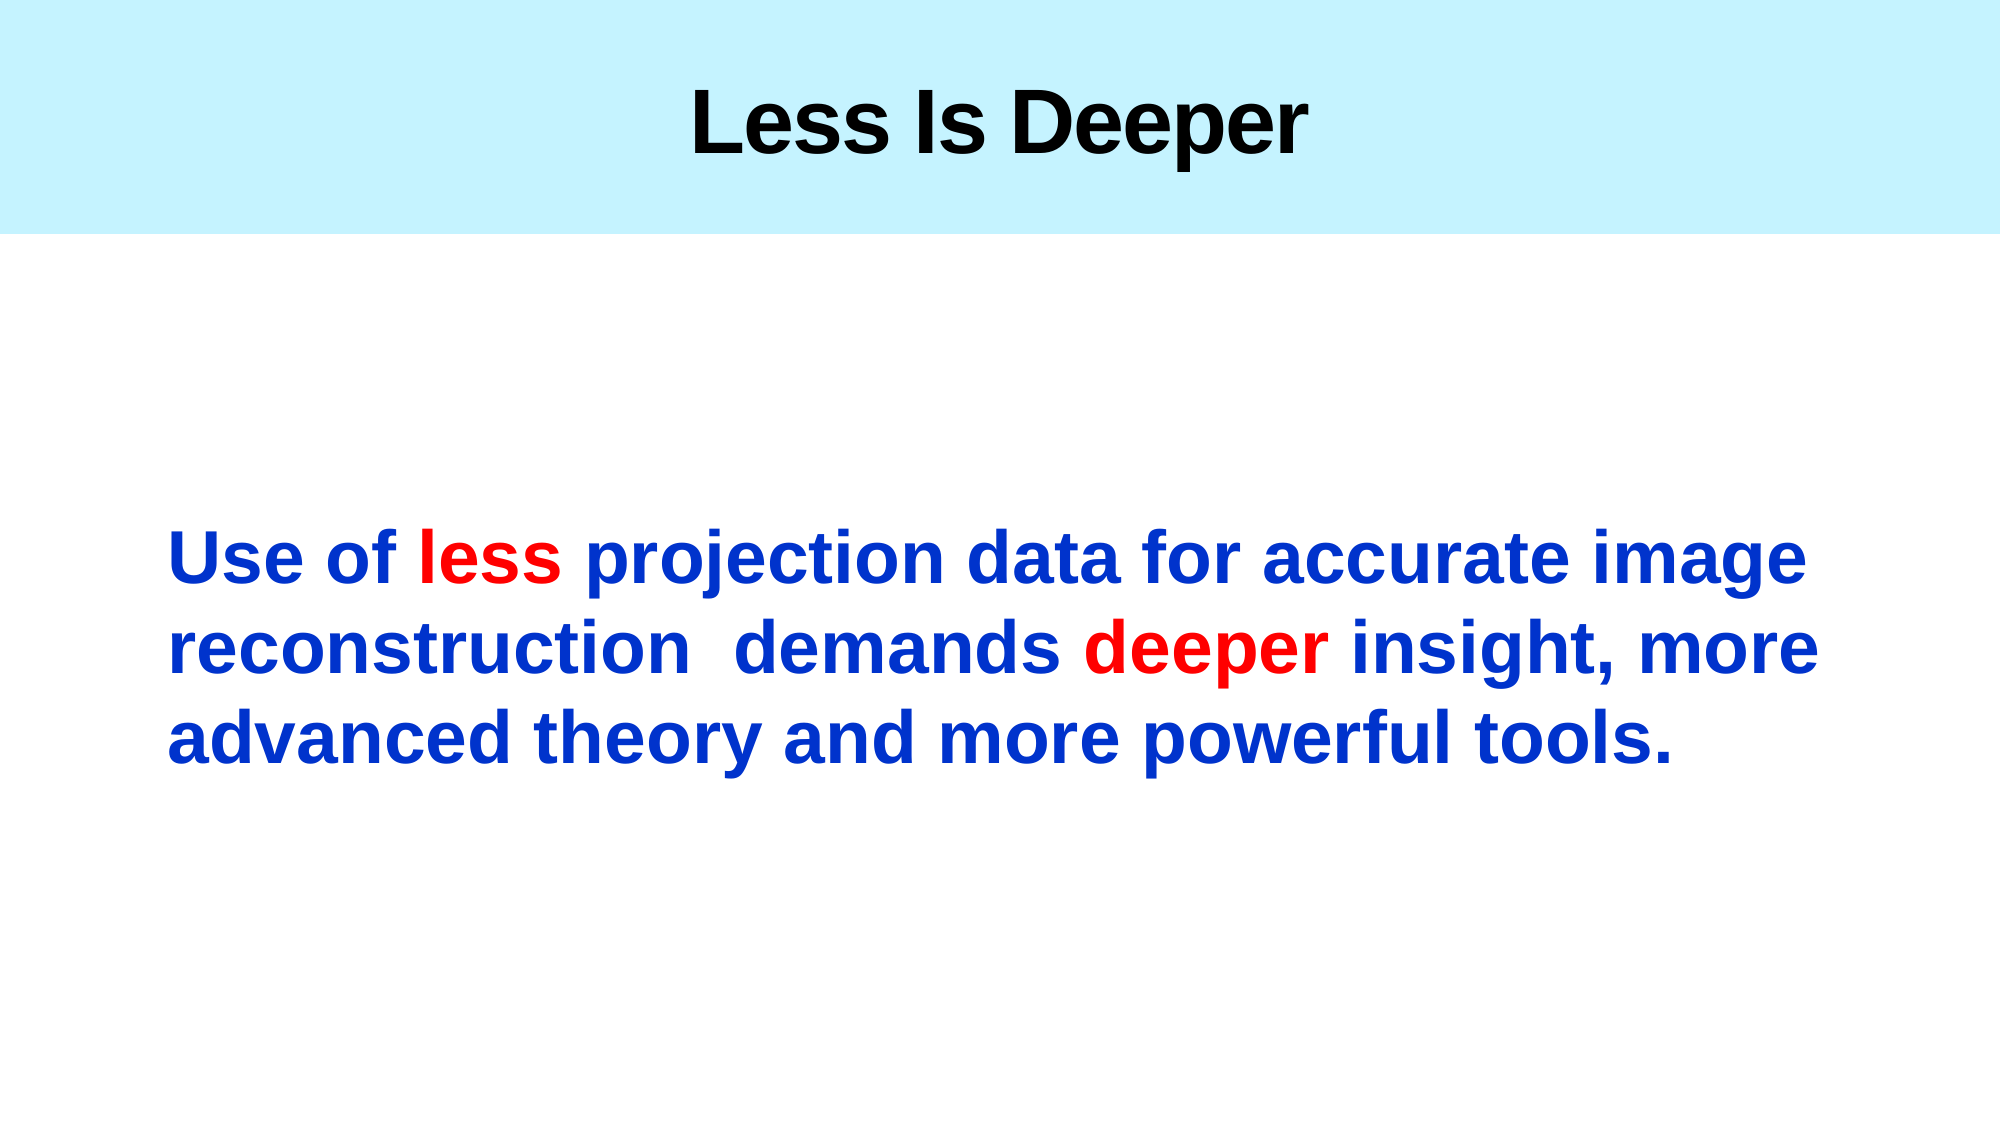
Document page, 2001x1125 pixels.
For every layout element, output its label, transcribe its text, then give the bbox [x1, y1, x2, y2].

title Less Is Deeper [0, 0, 2000, 234]
list Use of less projection data for accurate image reconstruction demands deeper insight, more advanced theory and more powerful tools. [141, 500, 1859, 1125]
